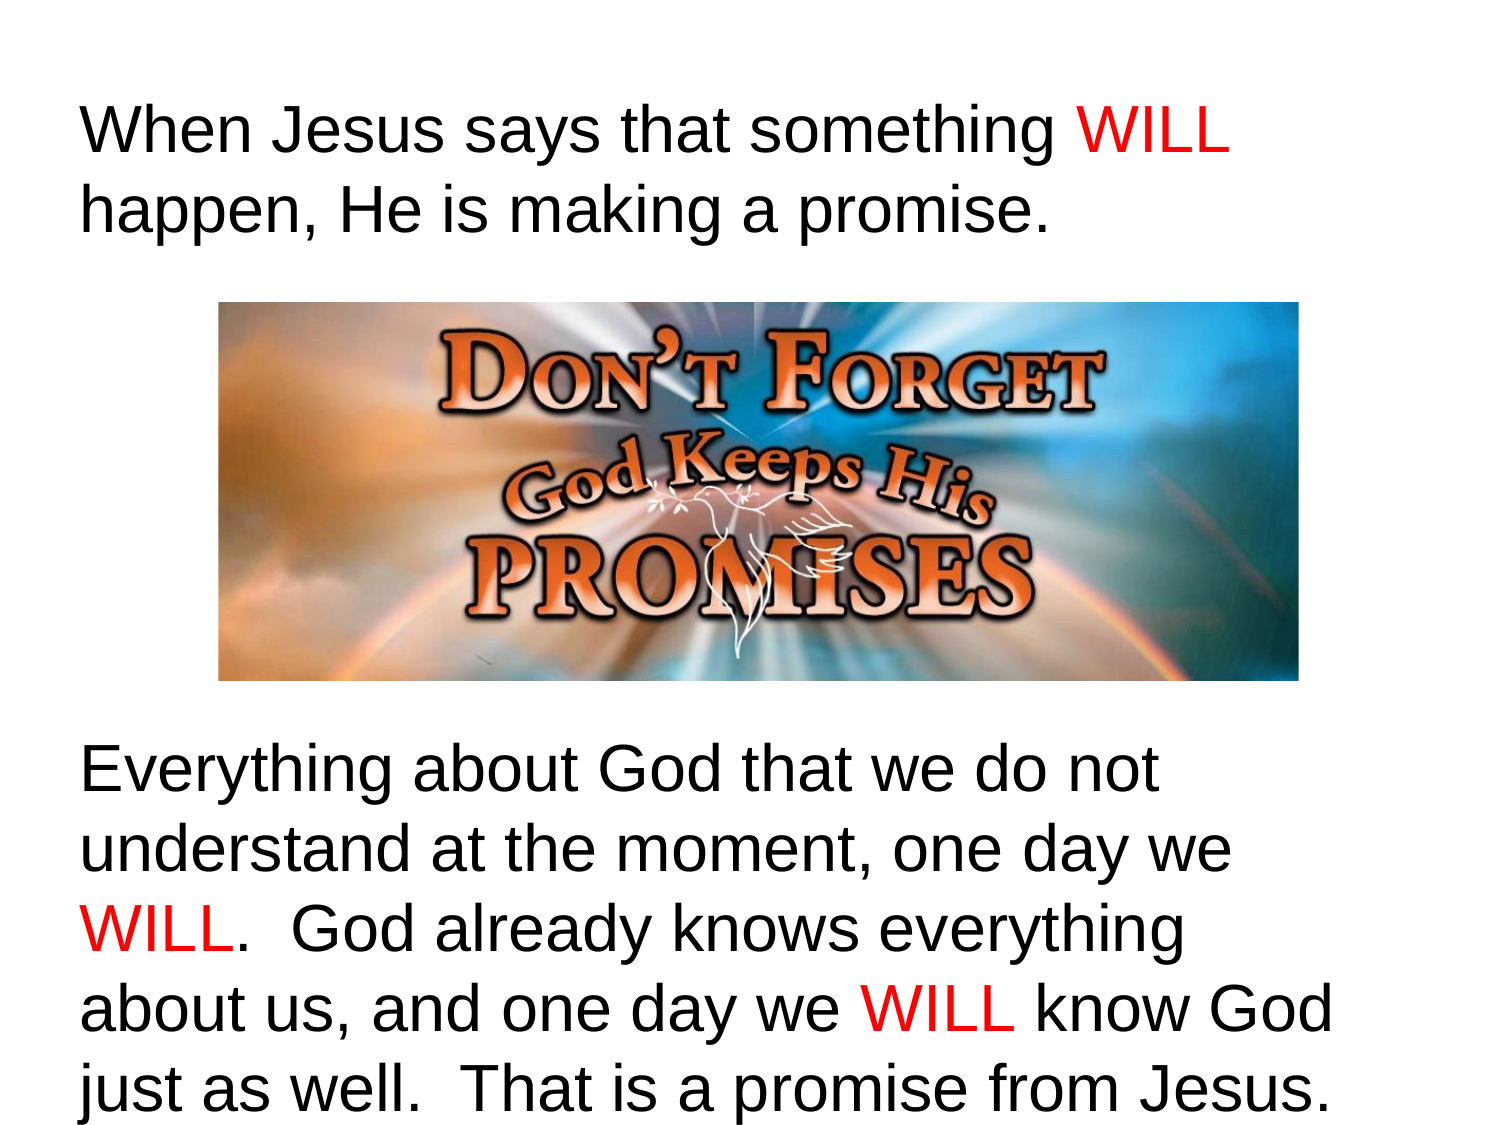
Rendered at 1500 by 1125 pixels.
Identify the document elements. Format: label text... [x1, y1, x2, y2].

picture [218, 302, 1299, 681]
text_box When Jesus says that something WILL happen, He is making a promise. Everything about God that we do not understand at the moment, one day we WILL. God already knows everything about us, and one day we WILL know God just as well. That is a promise from Jesus. [64, 78, 1353, 1125]
